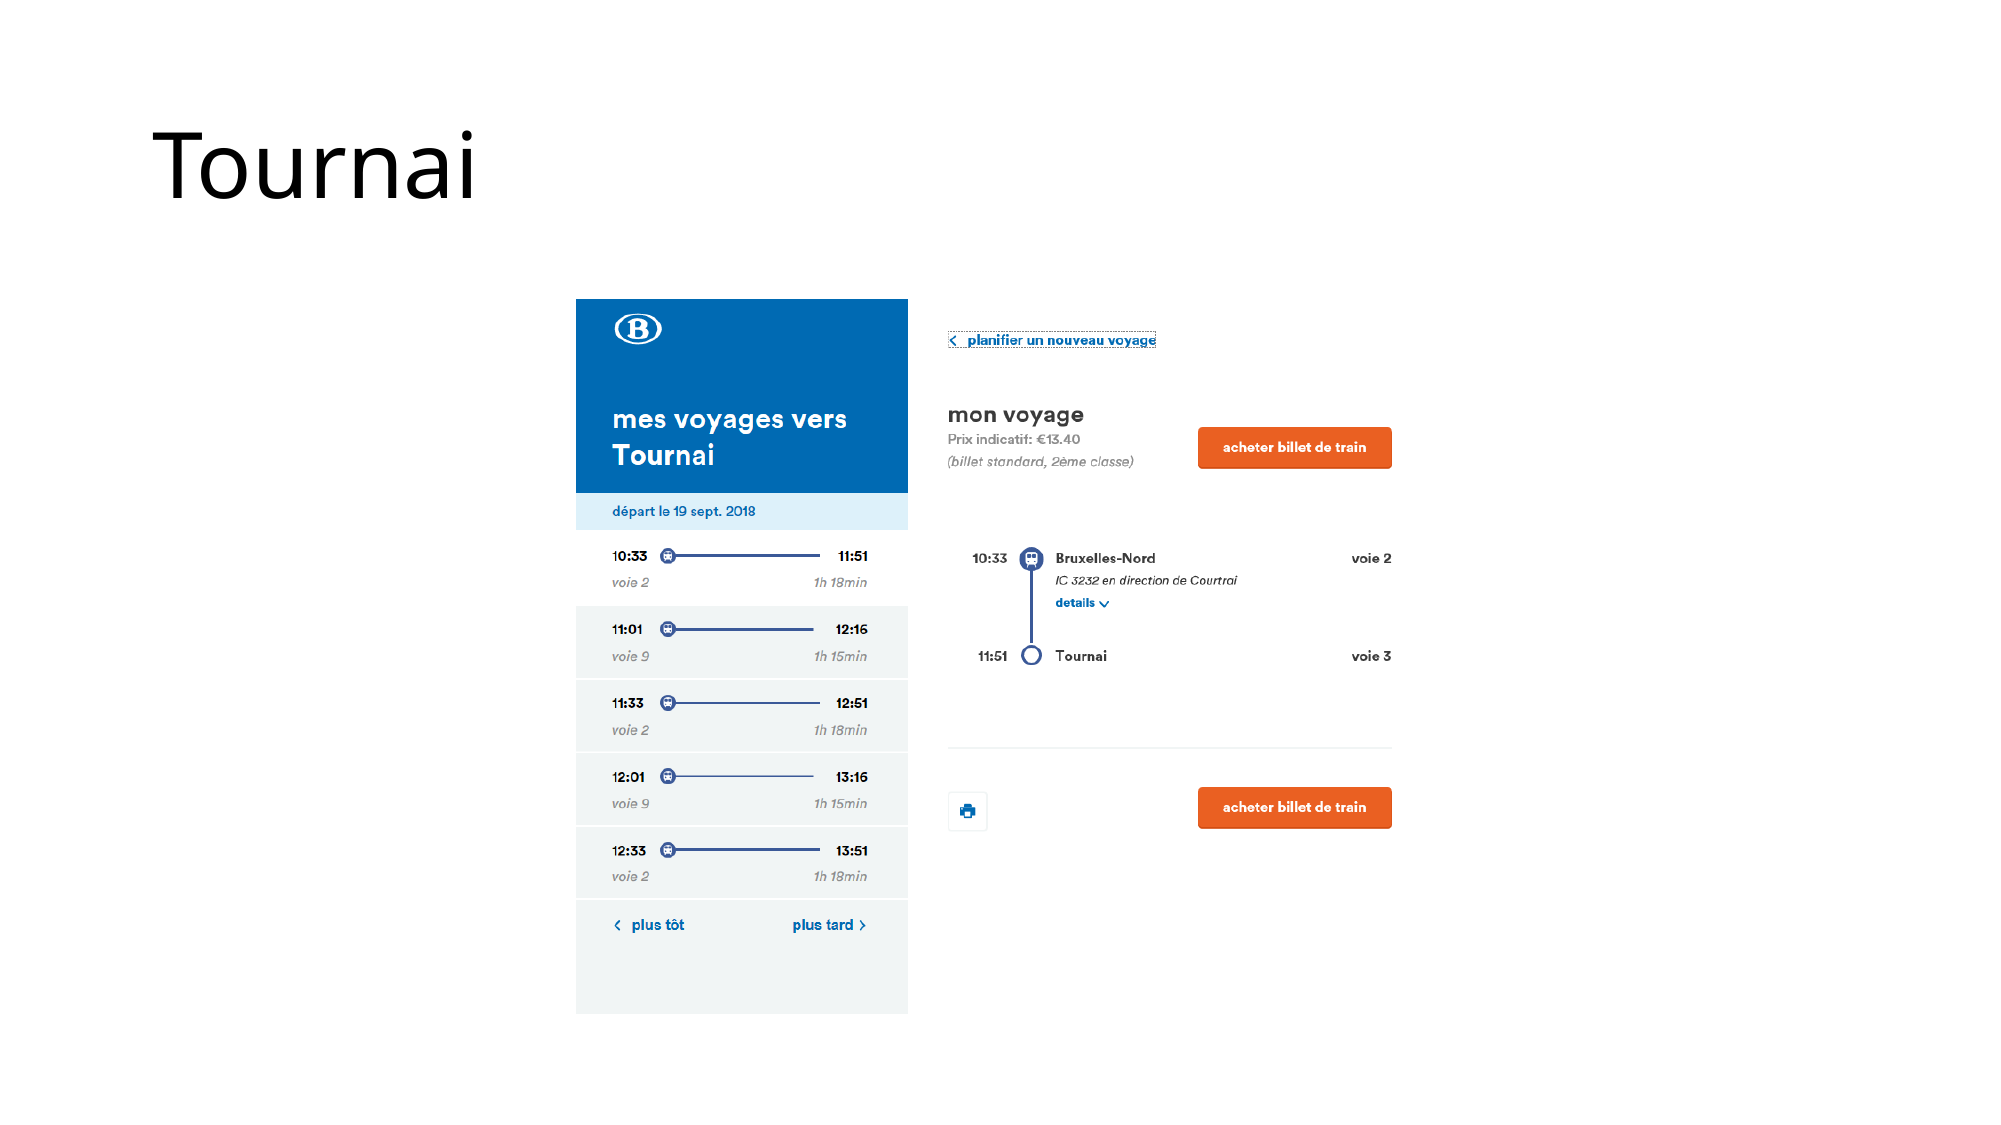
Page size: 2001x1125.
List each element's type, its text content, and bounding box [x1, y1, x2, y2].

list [576, 299, 1424, 1014]
title Tournai [137, 59, 1863, 278]
